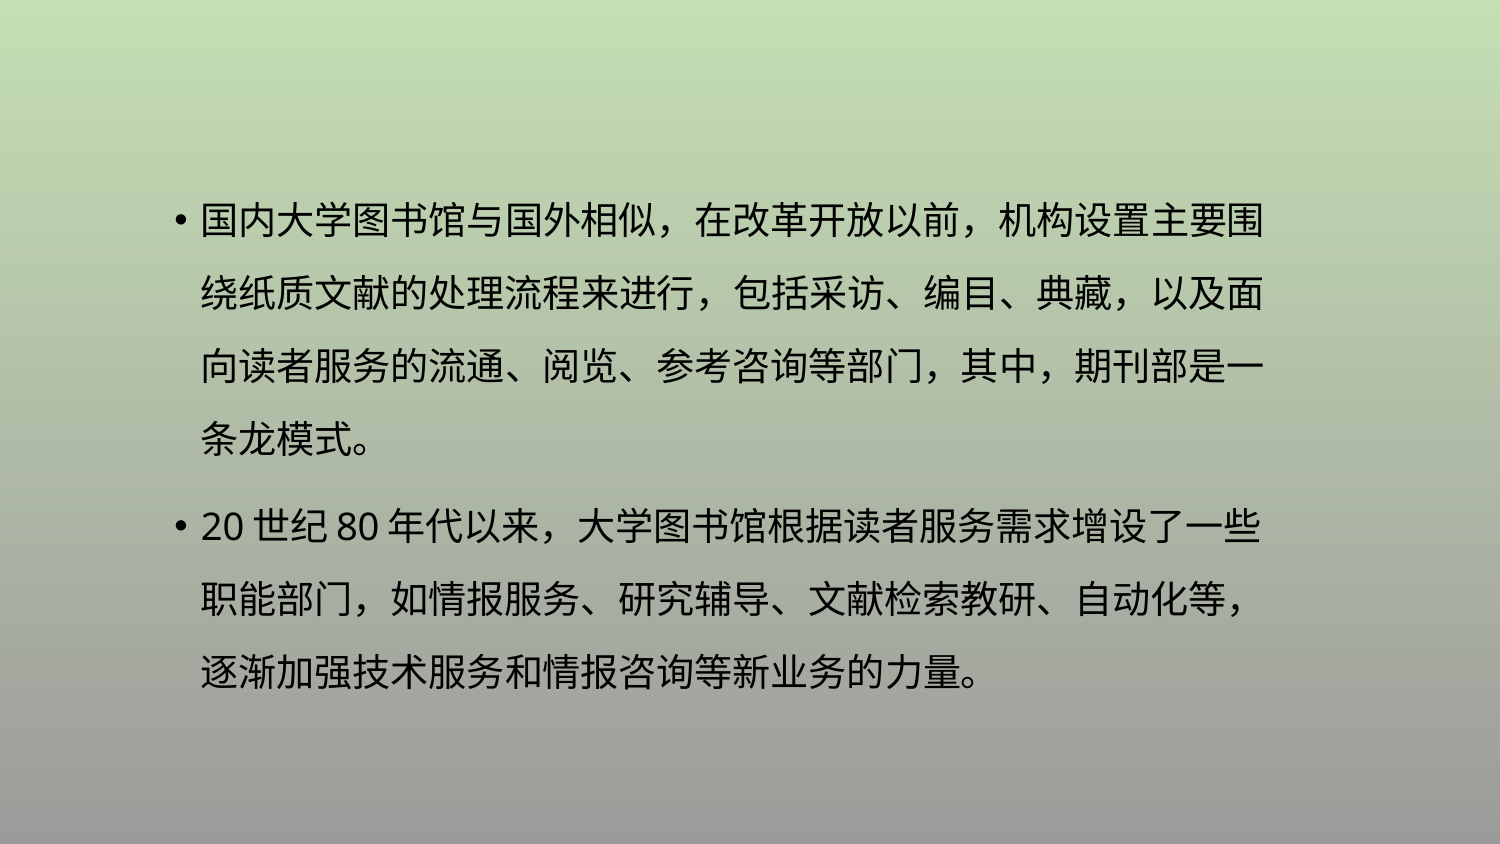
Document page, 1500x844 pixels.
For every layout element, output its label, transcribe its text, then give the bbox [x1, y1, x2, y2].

list 国内大学图书馆与国外相似，在改革开放以前，机构设置主要围绕纸质文献的处理流程来进行，包括采访、编目、典藏，以及面向读者服务的流通、阅览、参考咨询等部门，其中，期刊部是一条龙模式。 20世纪80年代以来，大学图书馆根据读者服务需求增设了一些职能部门，如情报服务、研究辅导、文献检索教研、自动化等，逐渐加强技术服务和情报咨询等新业务的力量。 [159, 161, 1306, 706]
